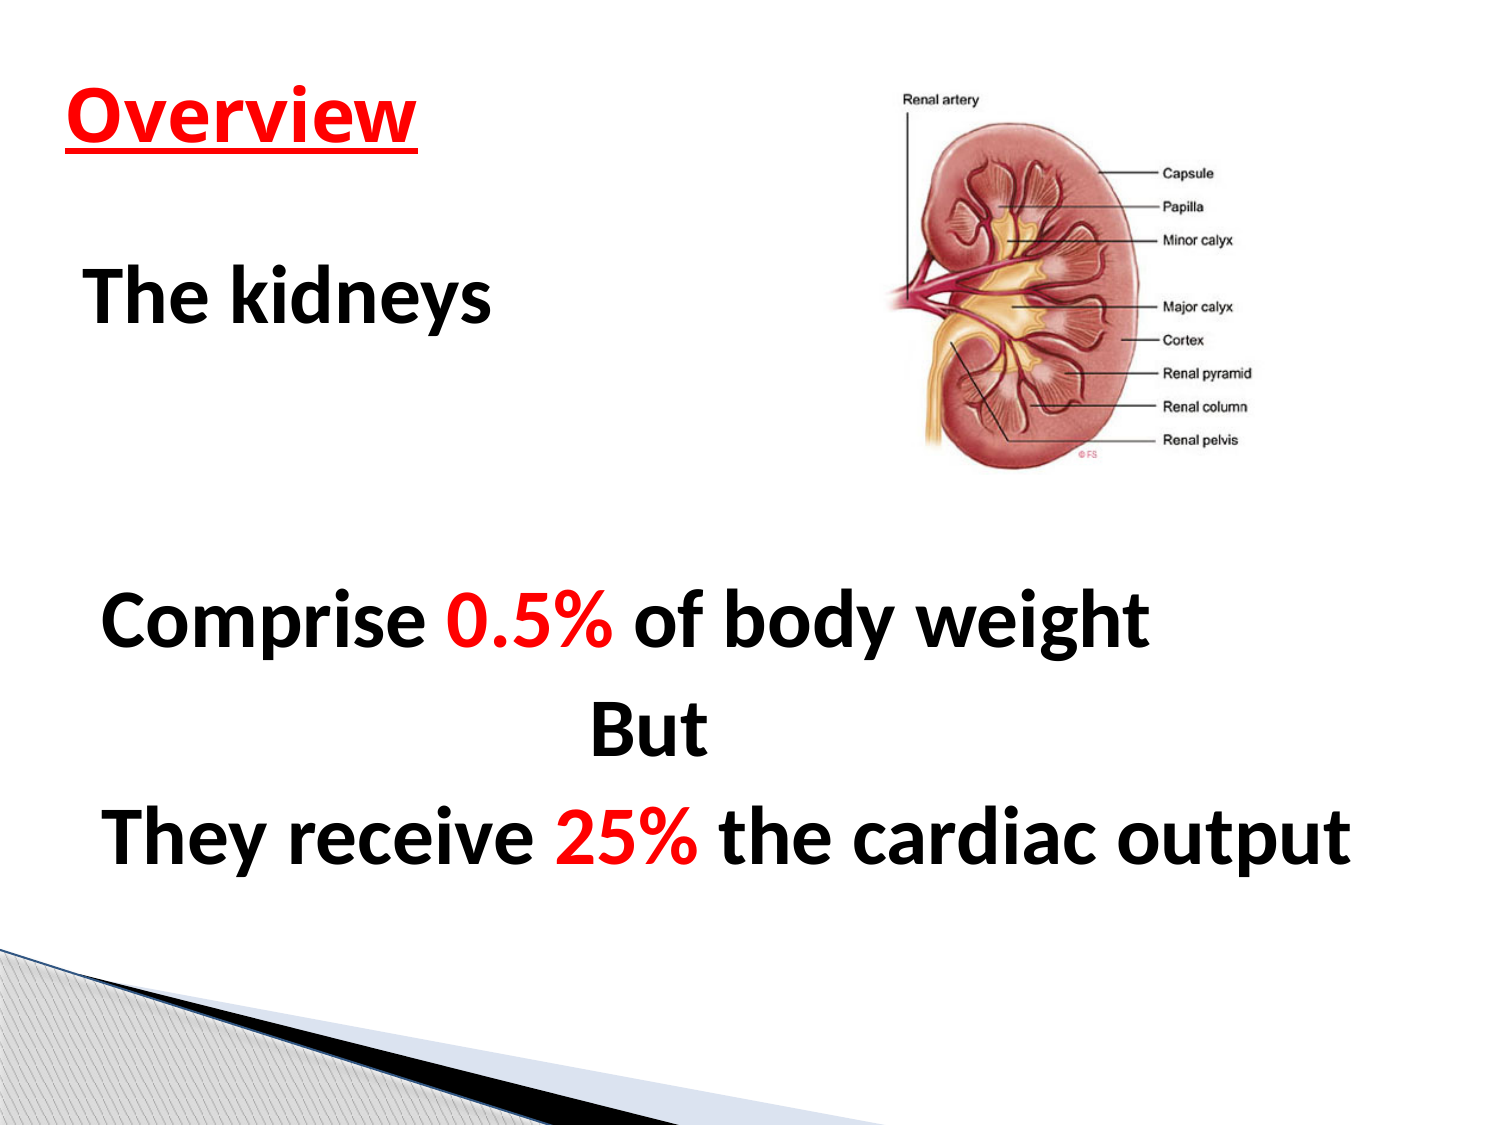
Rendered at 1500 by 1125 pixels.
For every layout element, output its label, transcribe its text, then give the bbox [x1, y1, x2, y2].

list The kidneys Comprise 0.5% of body weight But They receive 25% the cardiac output [50, 232, 1400, 975]
picture [874, 74, 1276, 489]
title Overview [50, 37, 1438, 188]
